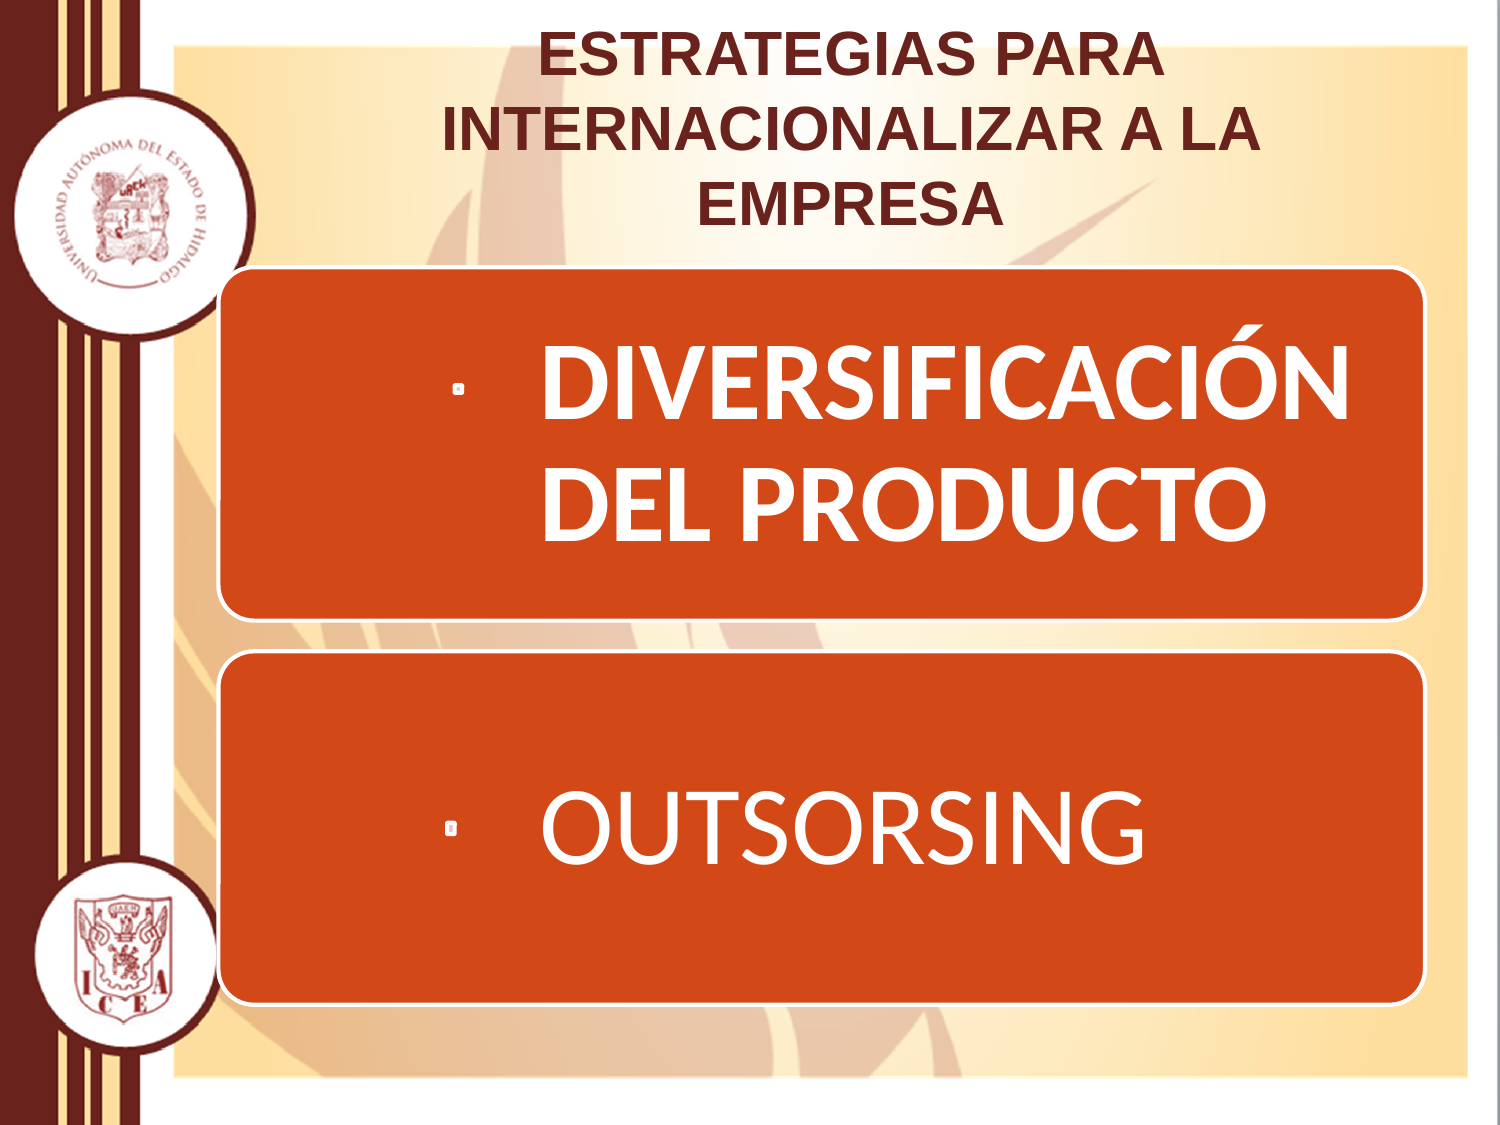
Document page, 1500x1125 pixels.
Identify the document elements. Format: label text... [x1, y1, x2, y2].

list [218, 262, 1426, 1006]
picture [0, 0, 1500, 1125]
title ESTRATEGIAS PARA INTERNACIONALIZAR A LA EMPRESA [277, 7, 1425, 244]
